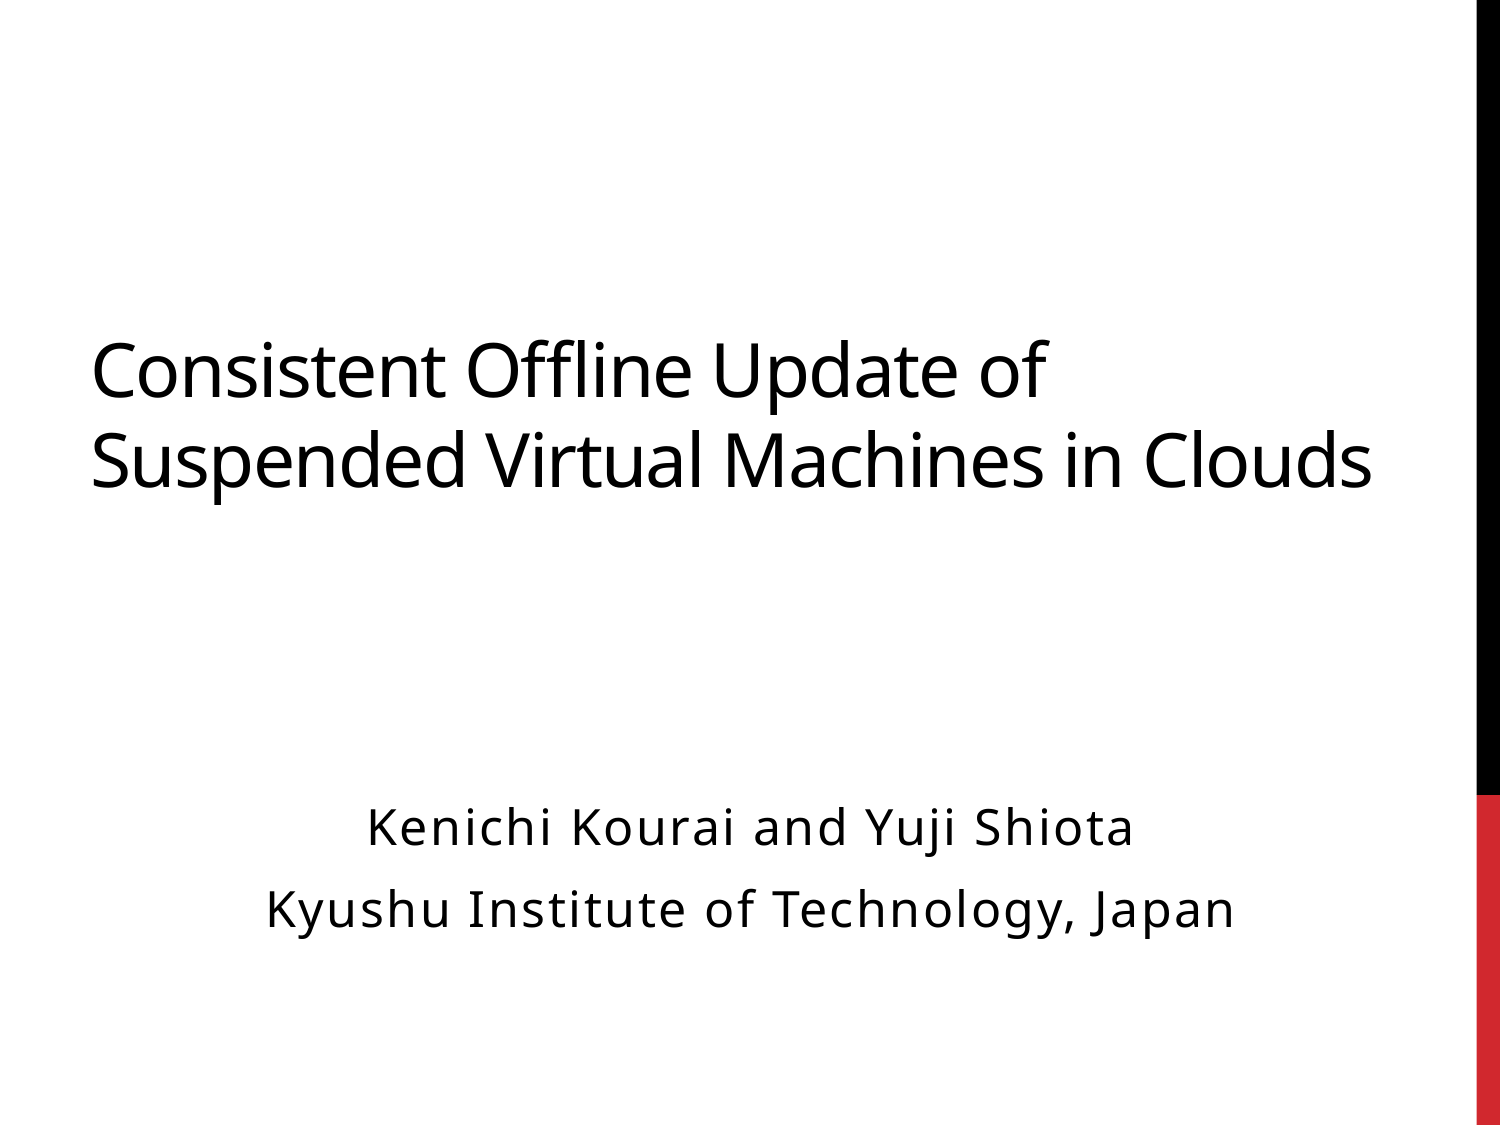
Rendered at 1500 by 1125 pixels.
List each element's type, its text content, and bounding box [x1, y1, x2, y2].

title Consistent Offline Update of Suspended Virtual Machines in Clouds [75, 37, 1428, 787]
subtitle Kenichi Kourai and Yuji Shiota Kyushu Institute of Technology, Japan [75, 787, 1428, 1013]
